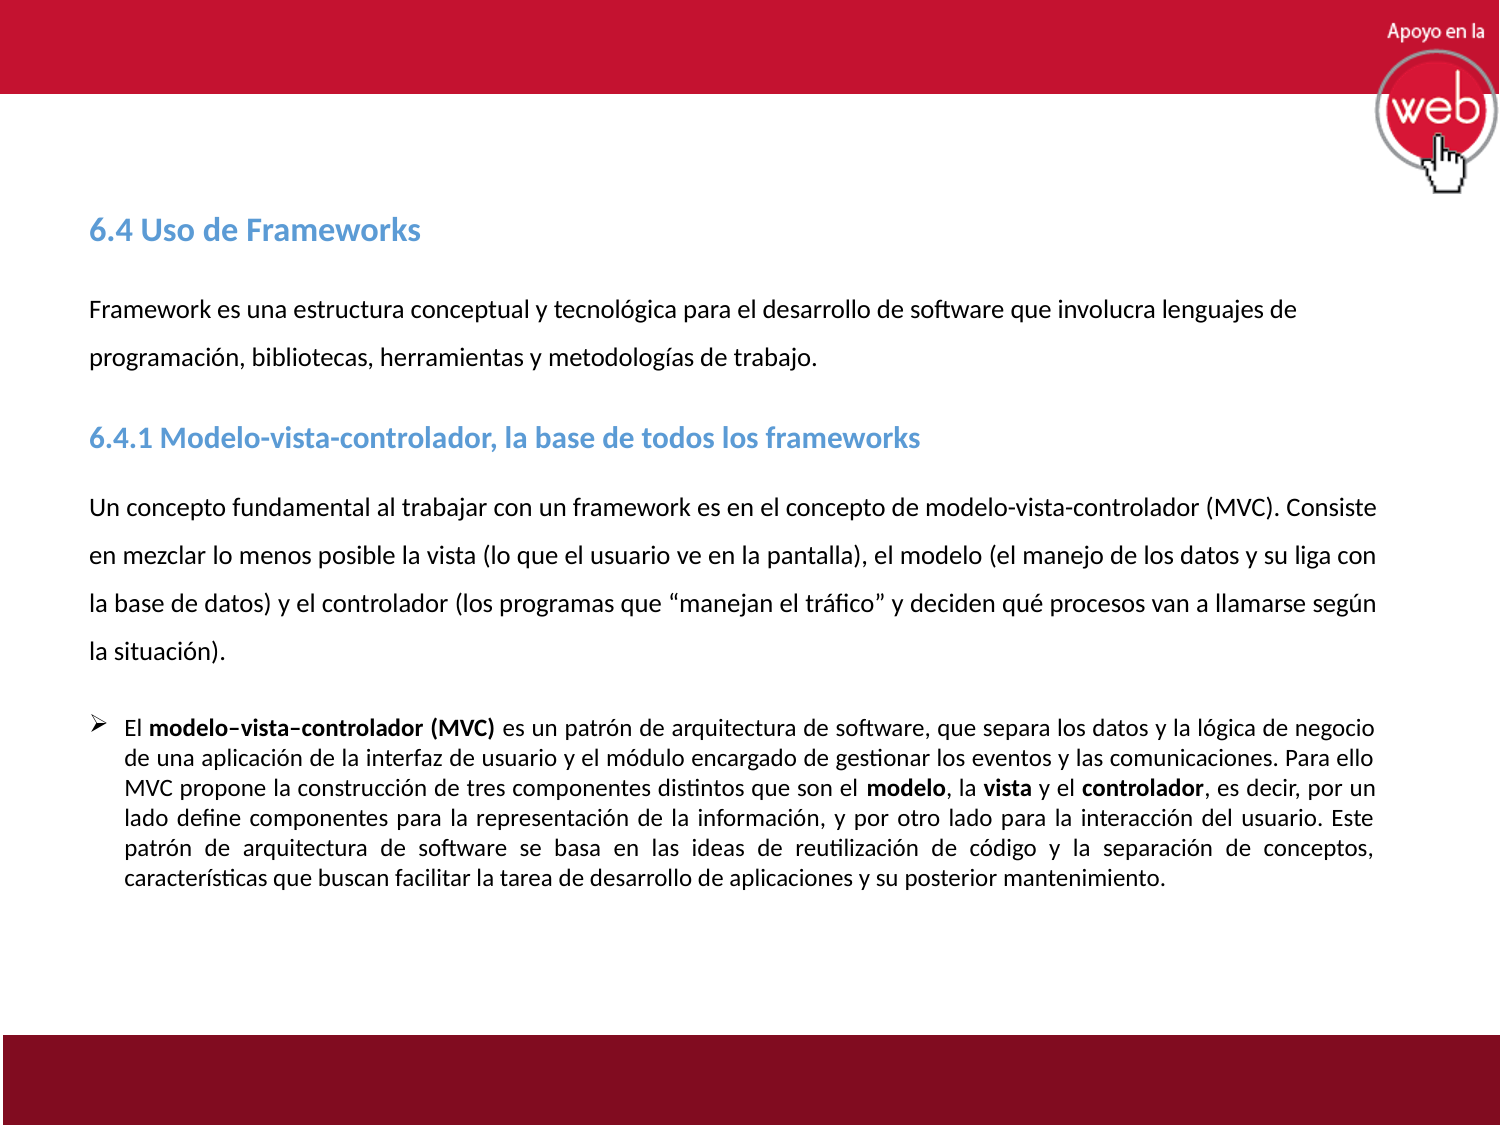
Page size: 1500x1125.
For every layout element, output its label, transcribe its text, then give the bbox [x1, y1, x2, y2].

picture [0, 0, 1500, 1125]
text_box 6.4.1 Modelo-vista-controlador, la base de todos los frameworks Un concepto fundamental al trabajar con un framework es en el concepto de modelo-vista-controlador (MVC). Consiste en mezclar lo menos posible la vista (lo que el usuario ve en la pantalla), el modelo (el manejo de los datos y su liga con la base de datos) y el controlador (los programas que “manejan el tráfico” y deciden qué procesos van a llamarse según la situación). [74, 410, 1392, 673]
text_box El modelo–vista–controlador (MVC) es un patrón de arquitectura de software, que separa los datos y la lógica de negocio de una aplicación de la interfaz de usuario y el módulo encargado de gestionar los eventos y las comunicaciones. Para ello MVC propone la construcción de tres componentes distintos que son el modelo, la vista y el controlador, es decir, por un lado define componentes para la representación de la información, y por otro lado para la interacción del usuario. Este patrón de arquitectura de software se basa en las ideas de reutilización de código y la separación de conceptos, características que buscan facilitar la tarea de desarrollo de aplicaciones y su posterior mantenimiento. [74, 704, 1392, 899]
text_box 6.4 Uso de Frameworks Framework es una estructura conceptual y tecnológica para el desarrollo de software que involucra lenguajes de programación, bibliotecas, herramientas y metodologías de trabajo. [74, 199, 1392, 380]
